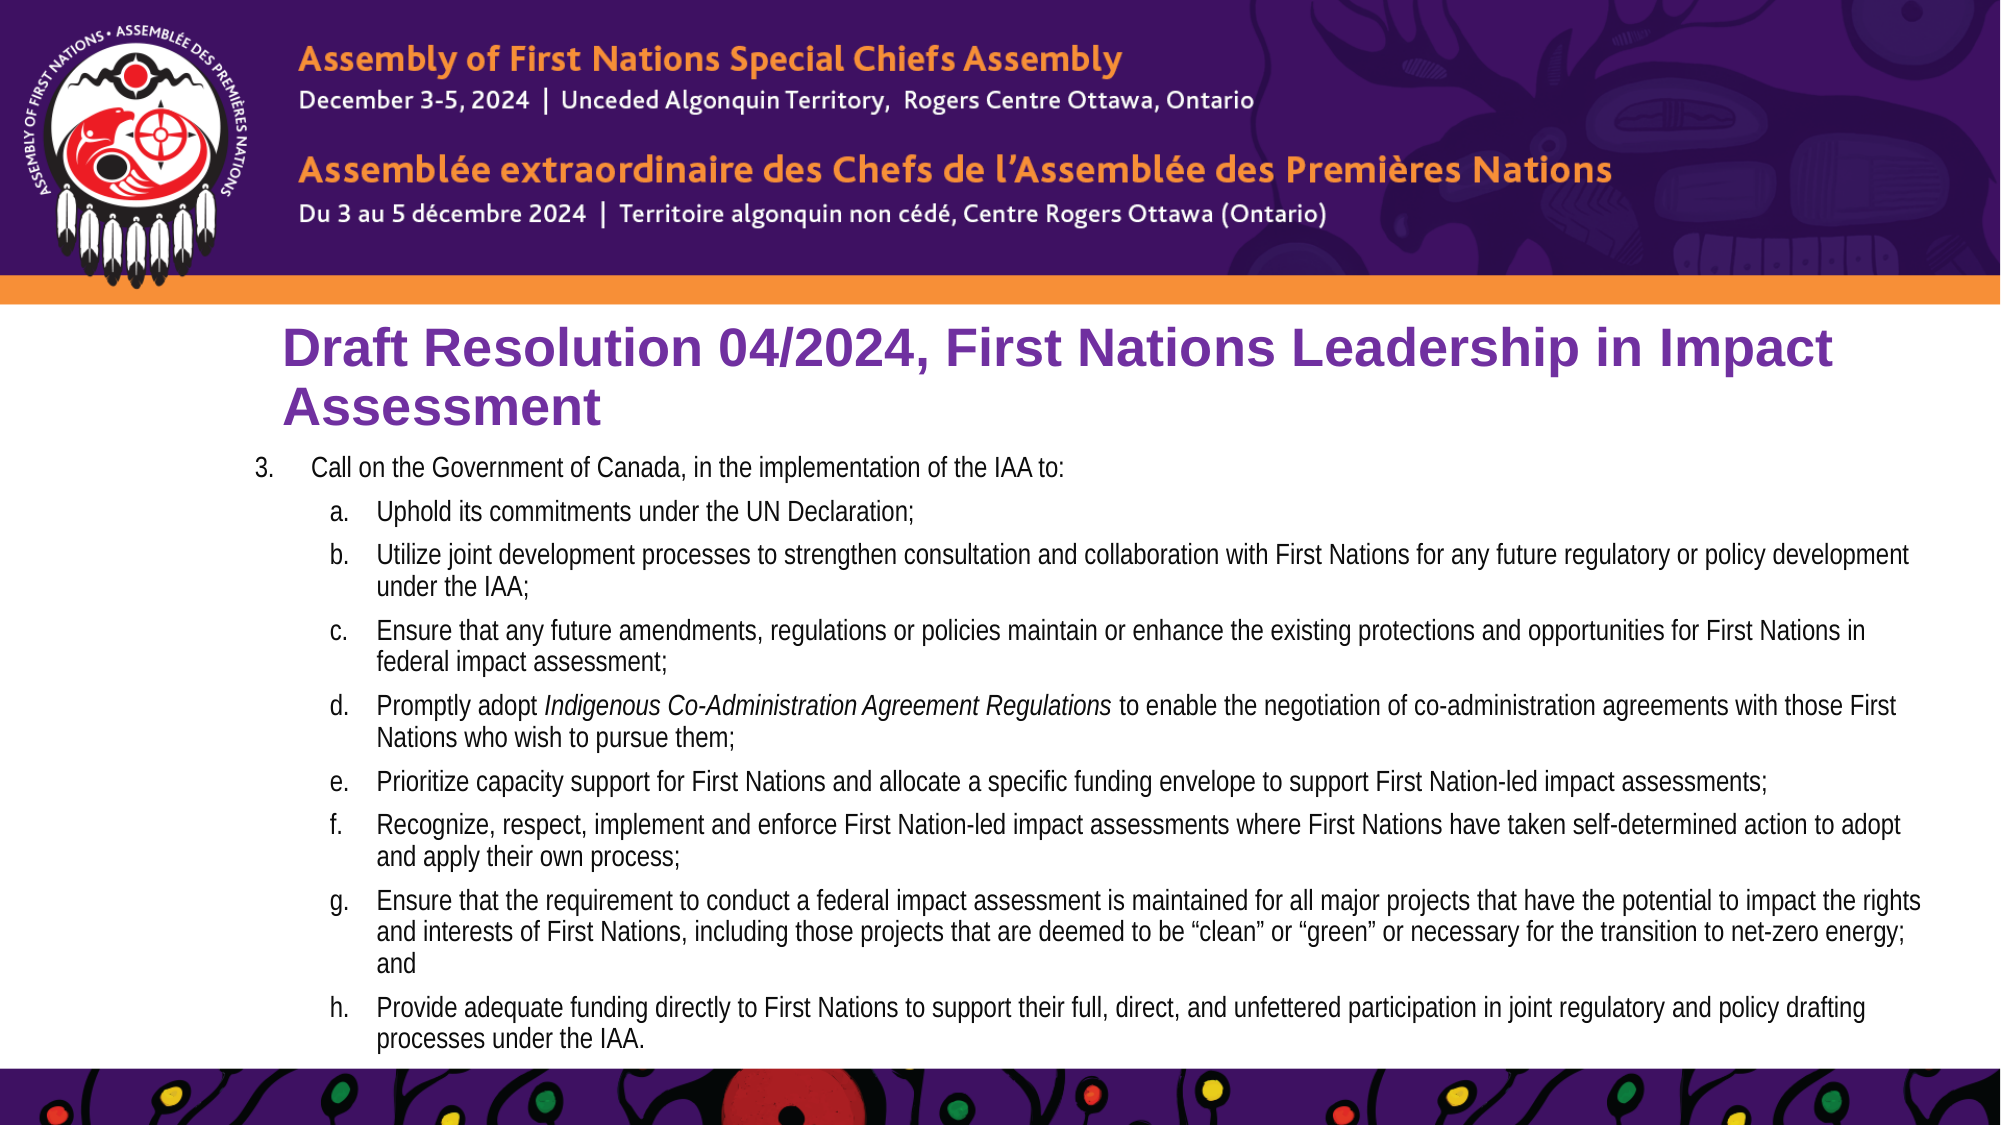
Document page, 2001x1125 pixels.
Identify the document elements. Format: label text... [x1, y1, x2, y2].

picture [0, 0, 2001, 1125]
list Call on the Government of Canada, in the implementation of the IAA to: Uphold its commitments under the UN Declaration; Utilize joint development processes to strengthen consultation and collaboration with First Nations for any future regulatory or policy development under the IAA; Ensure that any future amendments, regulations or policies maintain or enhance the existing protections and opportunities for First Nations in federal impact assessment; Promptly adopt Indigenous Co-Administration Agreement Regulations to enable the negotiation of co-administration agreements with those First Nations who wish to pursue them; Prioritize capacity support for First Nations and allocate a specific funding envelope to support First Nation-led impact assessments; Recognize, respect, implement and enforce First Nation-led impact assessments where First Nations have taken self-determined action to adopt and apply their own process; Ensure that the requirement to conduct a federal impact assessment is maintained for all major projects that have the potential to impact the rights and interests of First Nations, including those projects that are deemed to be “clean” or “green” or necessary for the transition to net-zero energy; and Provide adequate funding directly to First Nations to support their full, direct, and unfettered participation in joint regulatory and policy drafting processes under the IAA. [240, 444, 1947, 1045]
title Draft Resolution 04/2024, First Nations Leadership in Impact Assessment [267, 312, 1974, 415]
